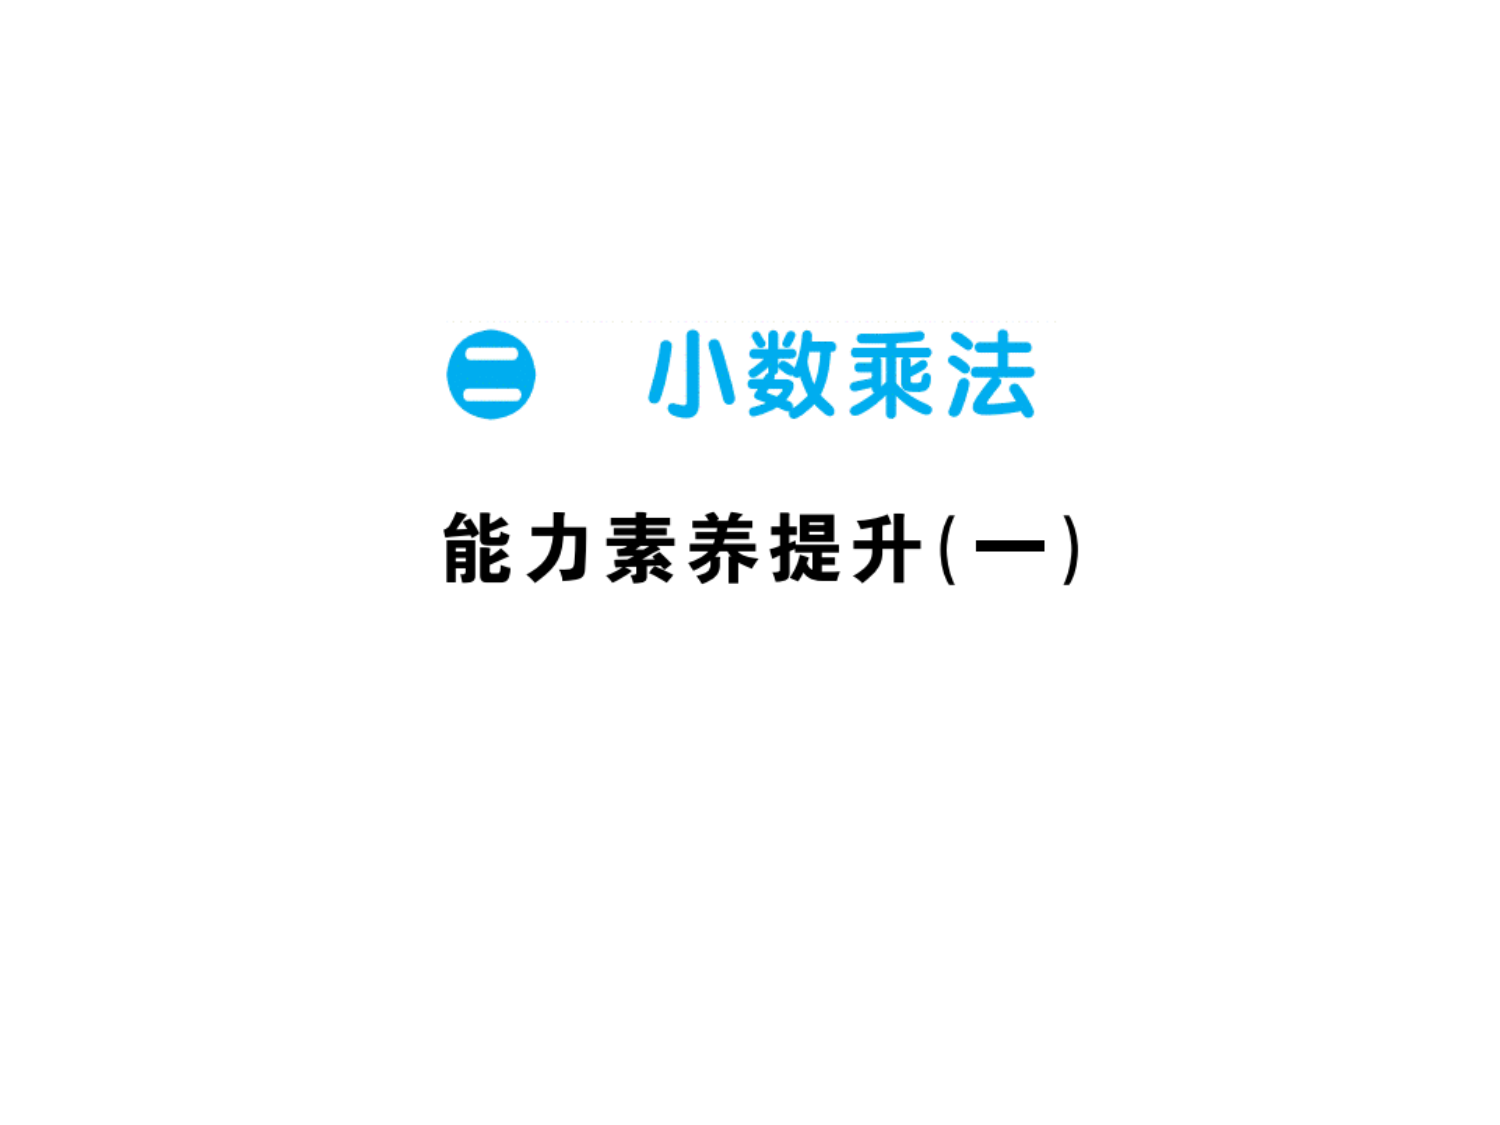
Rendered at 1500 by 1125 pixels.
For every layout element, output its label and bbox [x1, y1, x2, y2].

picture [431, 315, 1064, 457]
picture [431, 490, 1102, 598]
